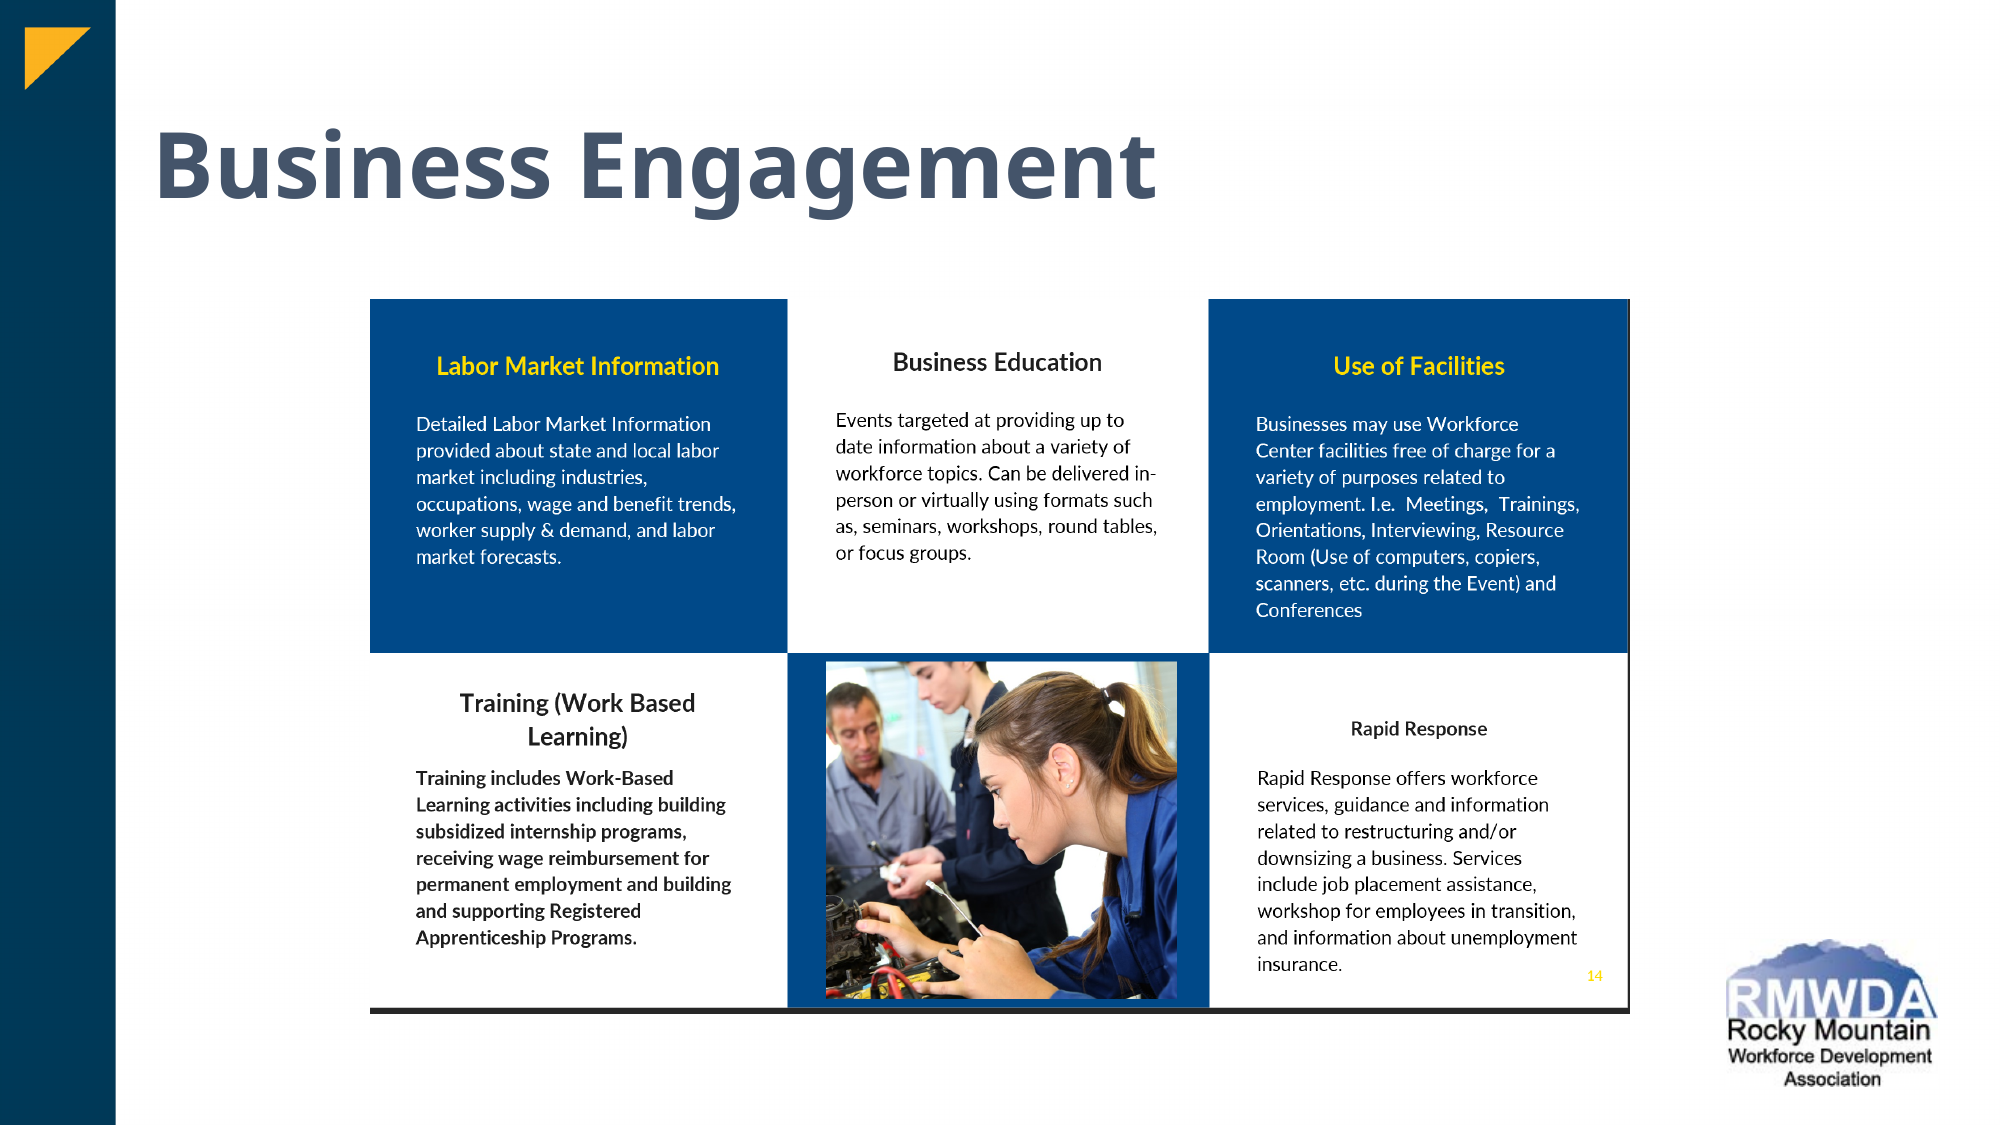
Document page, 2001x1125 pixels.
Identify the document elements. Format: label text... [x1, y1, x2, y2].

picture [3, 0, 2000, 1125]
title Business Engagement [137, 59, 1863, 278]
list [370, 299, 1630, 1014]
